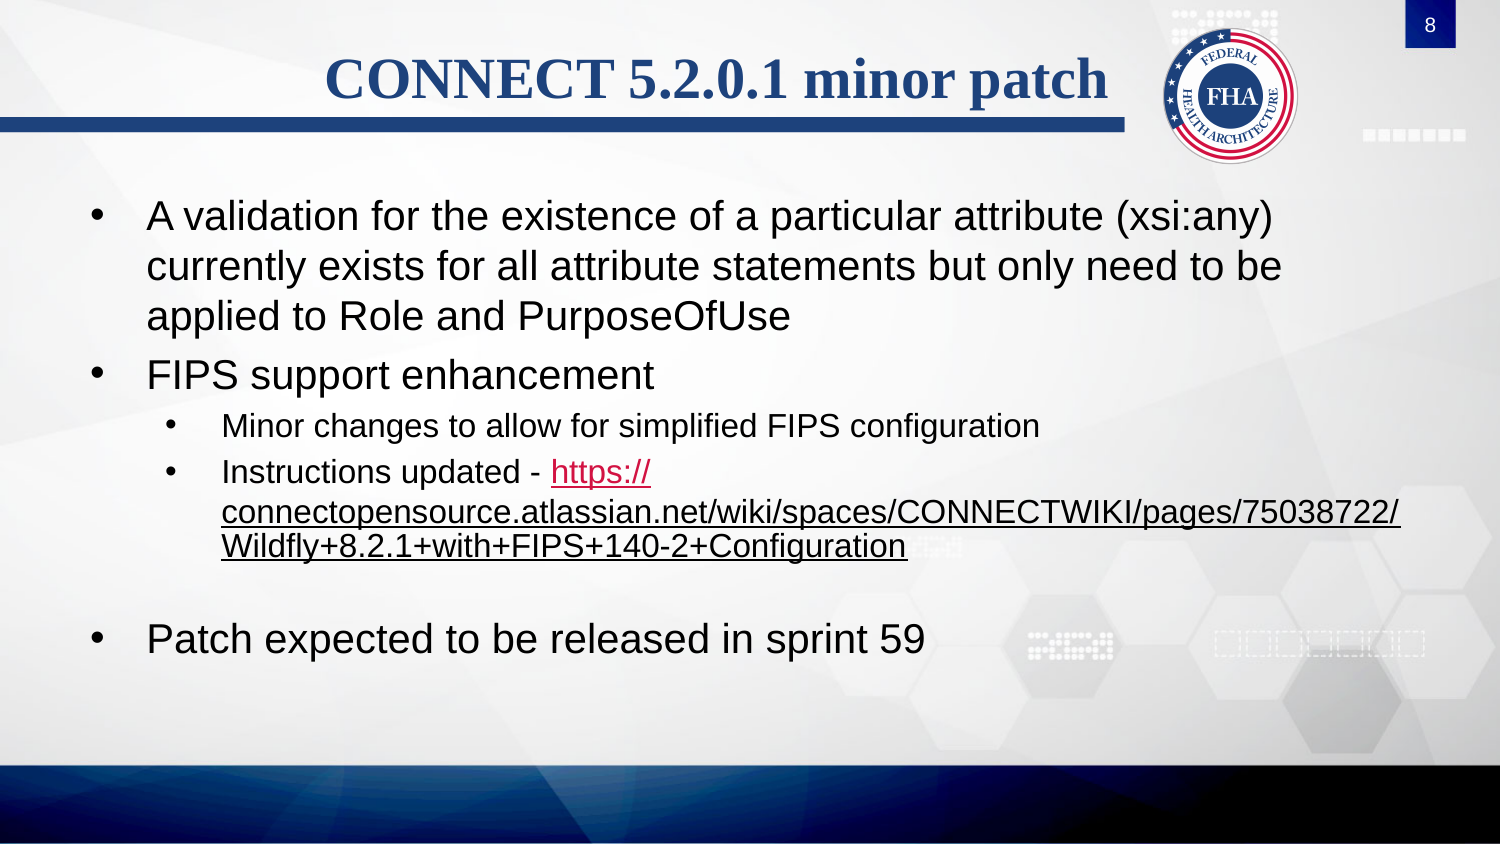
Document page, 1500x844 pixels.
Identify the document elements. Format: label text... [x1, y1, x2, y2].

slide_number 8 [1400, 1, 1460, 48]
title CONNECT 5.2.0.1 minor patch [75, 33, 1125, 118]
list A validation for the existence of a particular attribute (xsi:any) currently exists for all attribute statements but only need to be applied to Role and PurposeOfUse FIPS support enhancement Minor changes to allow for simplified FIPS configuration Instructions updated - https://connectopensource.atlassian.net/wiki/spaces/CONNECTWIKI/pages/75038722/Wildfly+8.2.1+with+FIPS+140-2+Configuration Patch expected to be released in sprint 59 [75, 181, 1425, 744]
picture [0, 0, 1500, 844]
